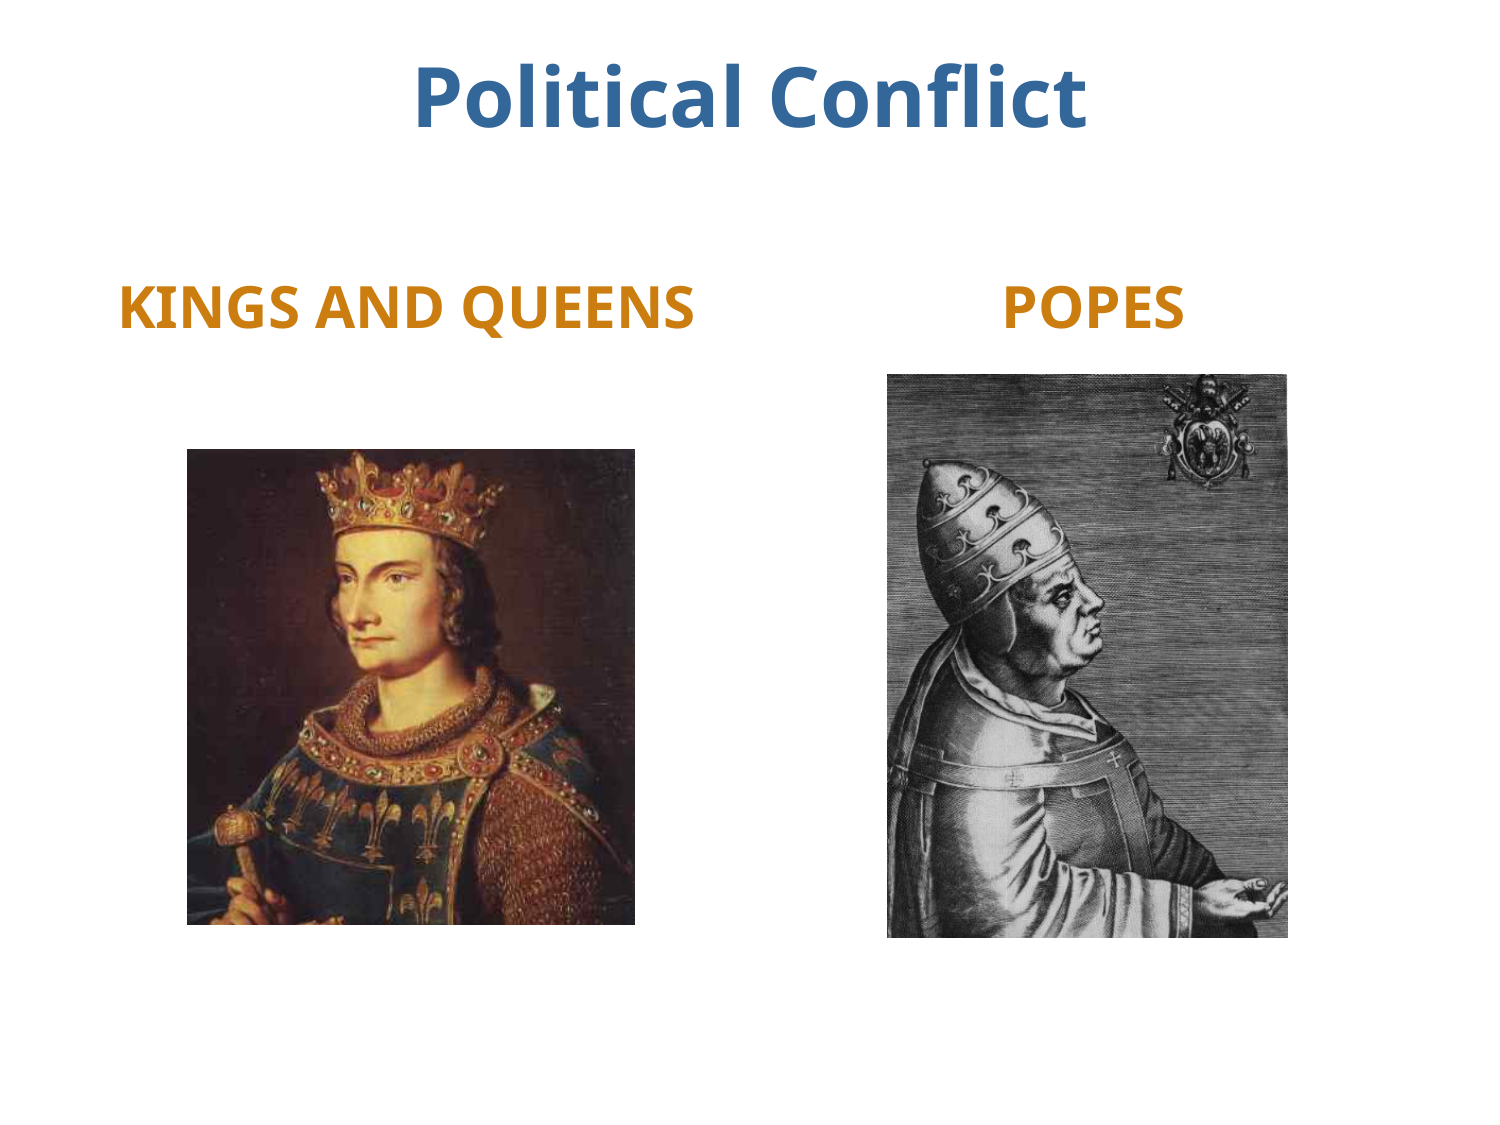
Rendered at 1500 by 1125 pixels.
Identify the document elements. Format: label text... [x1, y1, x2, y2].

picture [887, 374, 1289, 938]
title Political Conflict [75, 50, 1425, 238]
list POPES [762, 262, 1425, 1005]
picture [187, 449, 635, 926]
list KINGS AND QUEENS [75, 262, 738, 1005]
